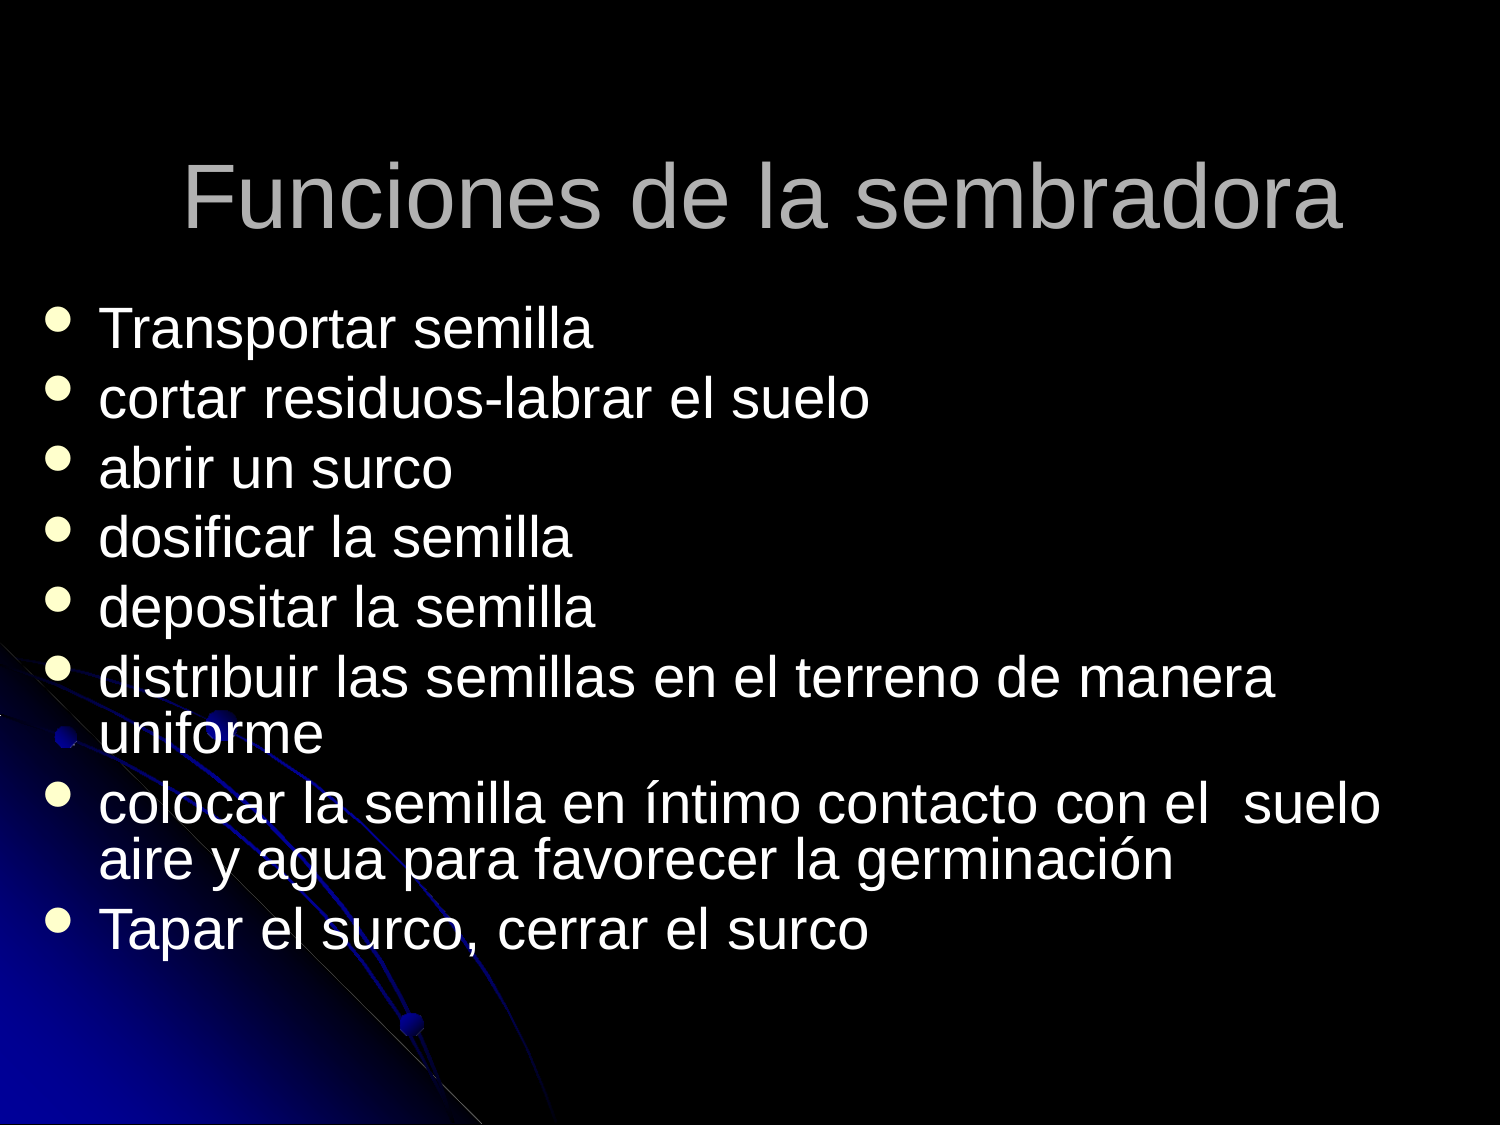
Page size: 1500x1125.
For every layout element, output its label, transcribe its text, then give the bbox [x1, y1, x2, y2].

picture [0, 640, 558, 1124]
text_box Transportar semilla cortar residuos-labrar el suelo abrir un surco dosificar la semilla depositar la semilla distribuir las semillas en el terreno de manera uniforme colocar la semilla en íntimo contacto con el suelo aire y agua para favorecer la germinación Tapar el surco, cerrar el surco [24, 282, 1463, 969]
text_box [1286, 109, 1433, 257]
title Funciones de la sembradora [179, 134, 1346, 282]
